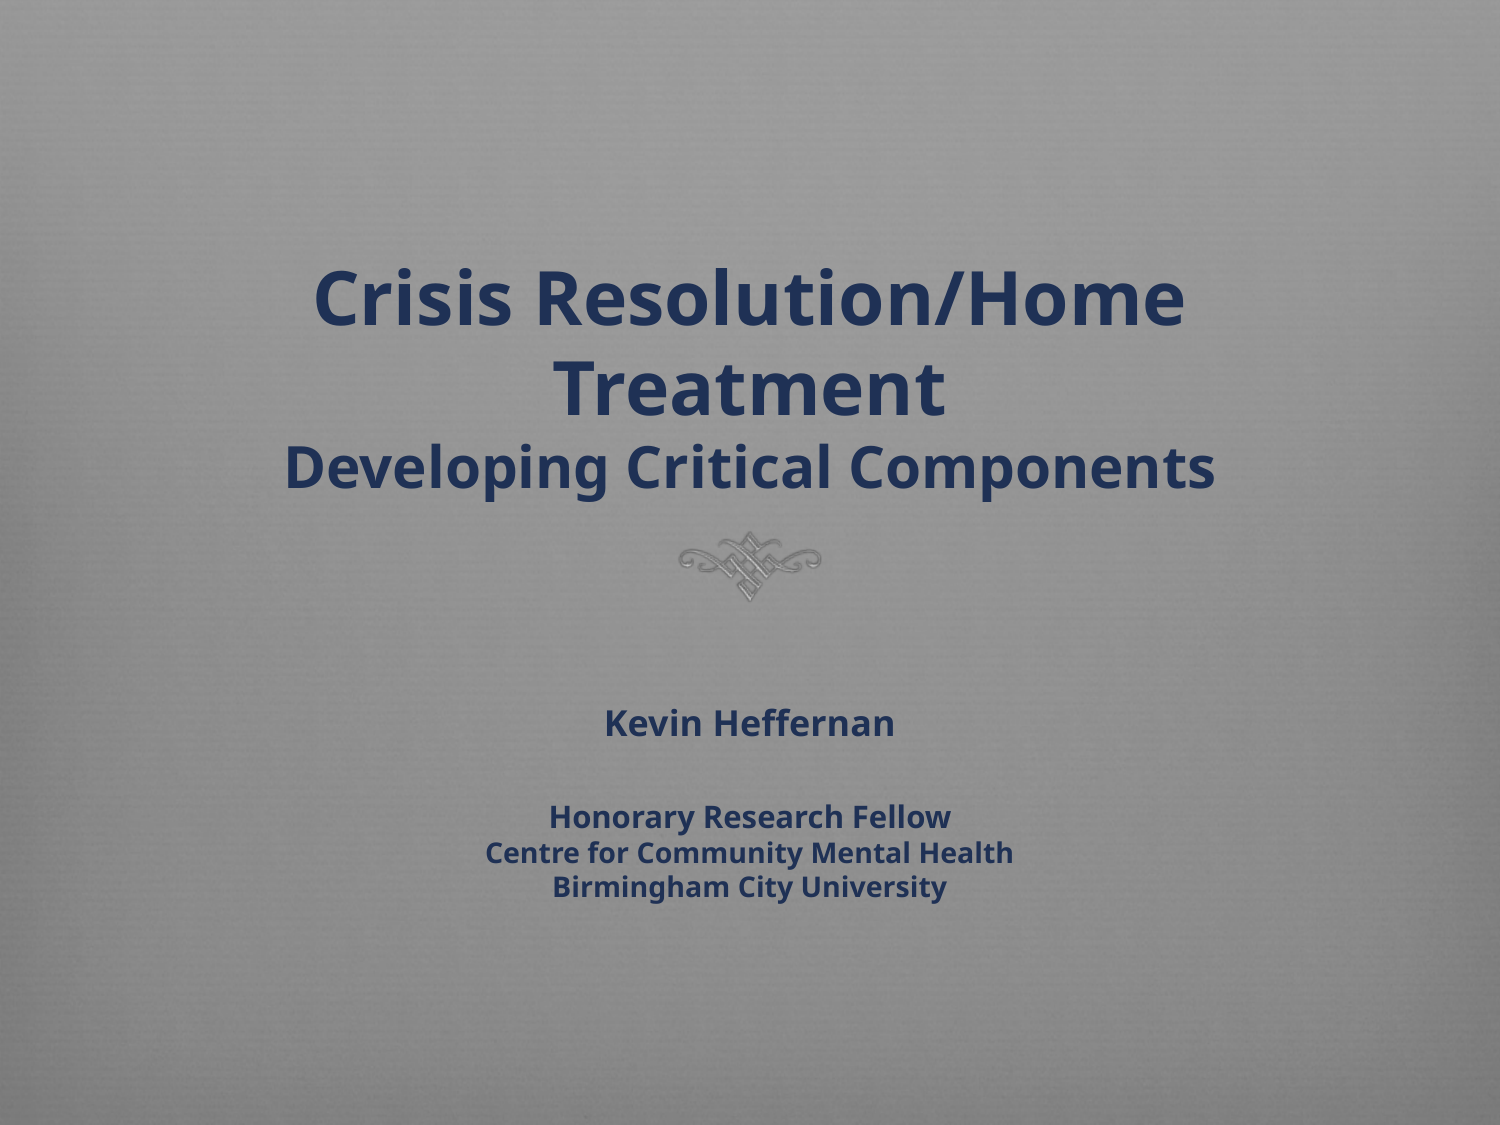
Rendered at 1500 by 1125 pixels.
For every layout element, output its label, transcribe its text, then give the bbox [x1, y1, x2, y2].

title Crisis Resolution/Home Treatment Developing Critical Components [112, 266, 1388, 508]
subtitle Kevin Heffernan Honorary Research Fellow Centre for Community Mental Health Birmingham City University [112, 624, 1388, 913]
picture [657, 508, 843, 624]
